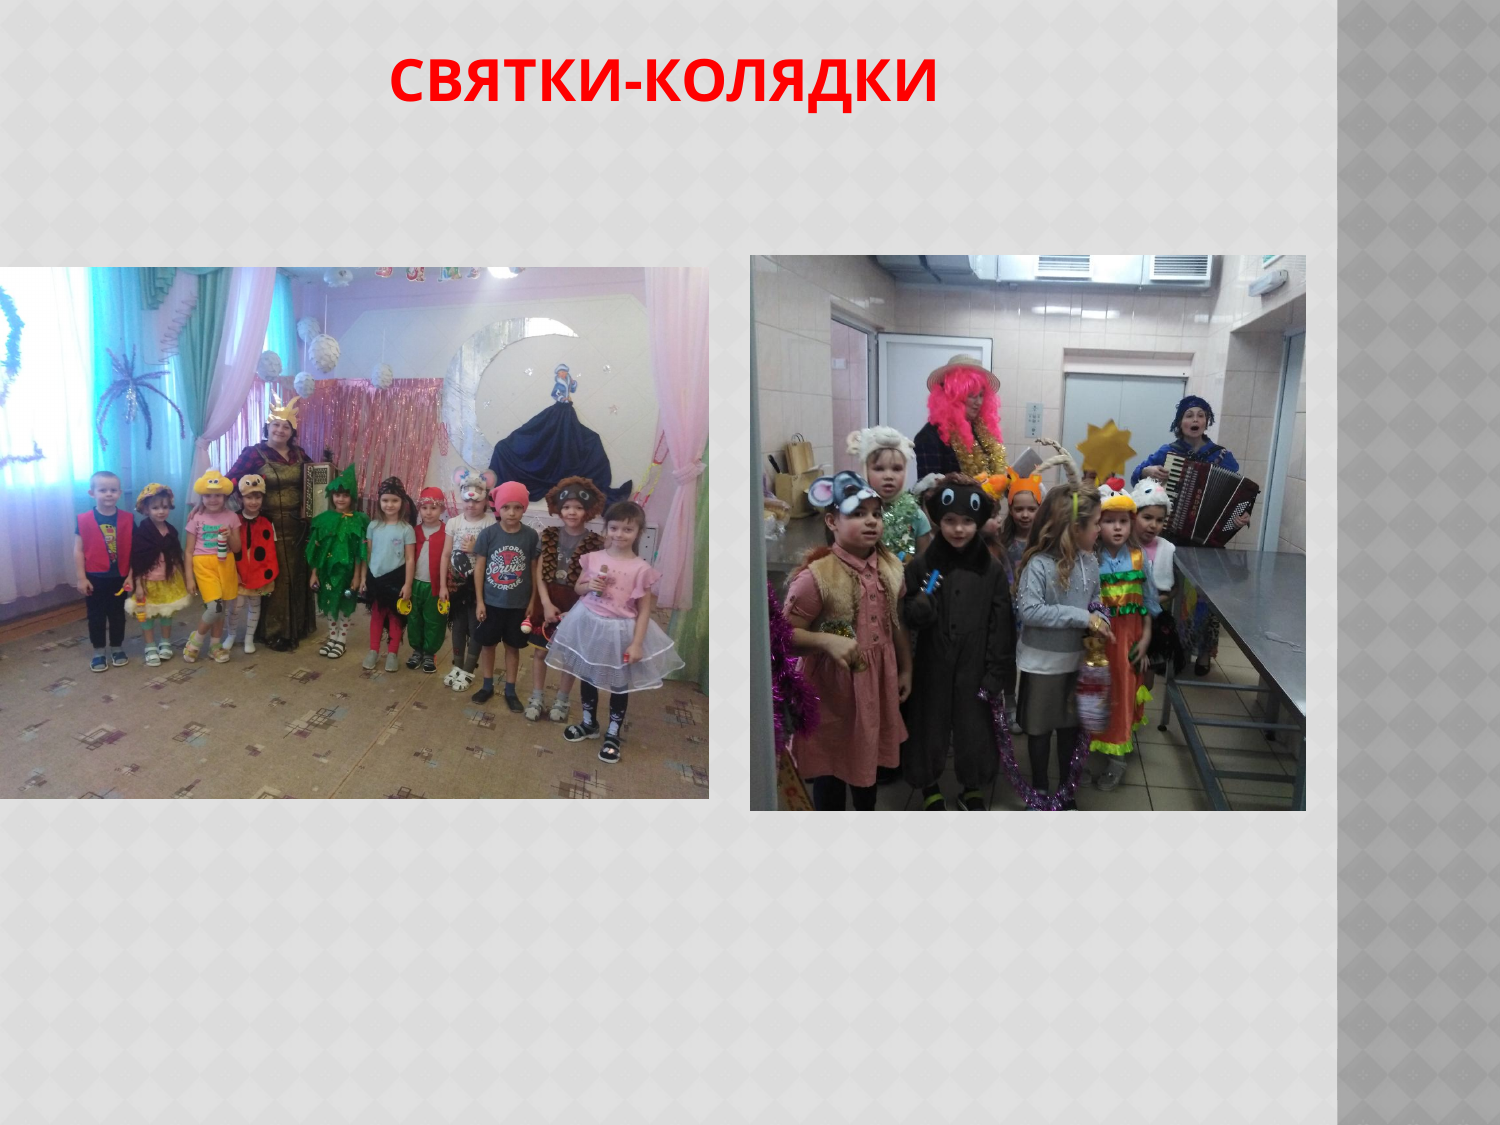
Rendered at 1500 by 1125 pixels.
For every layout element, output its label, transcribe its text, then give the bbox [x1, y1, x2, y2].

picture [749, 254, 1306, 811]
title Святки-колядки [0, 30, 1329, 114]
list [0, 266, 710, 800]
